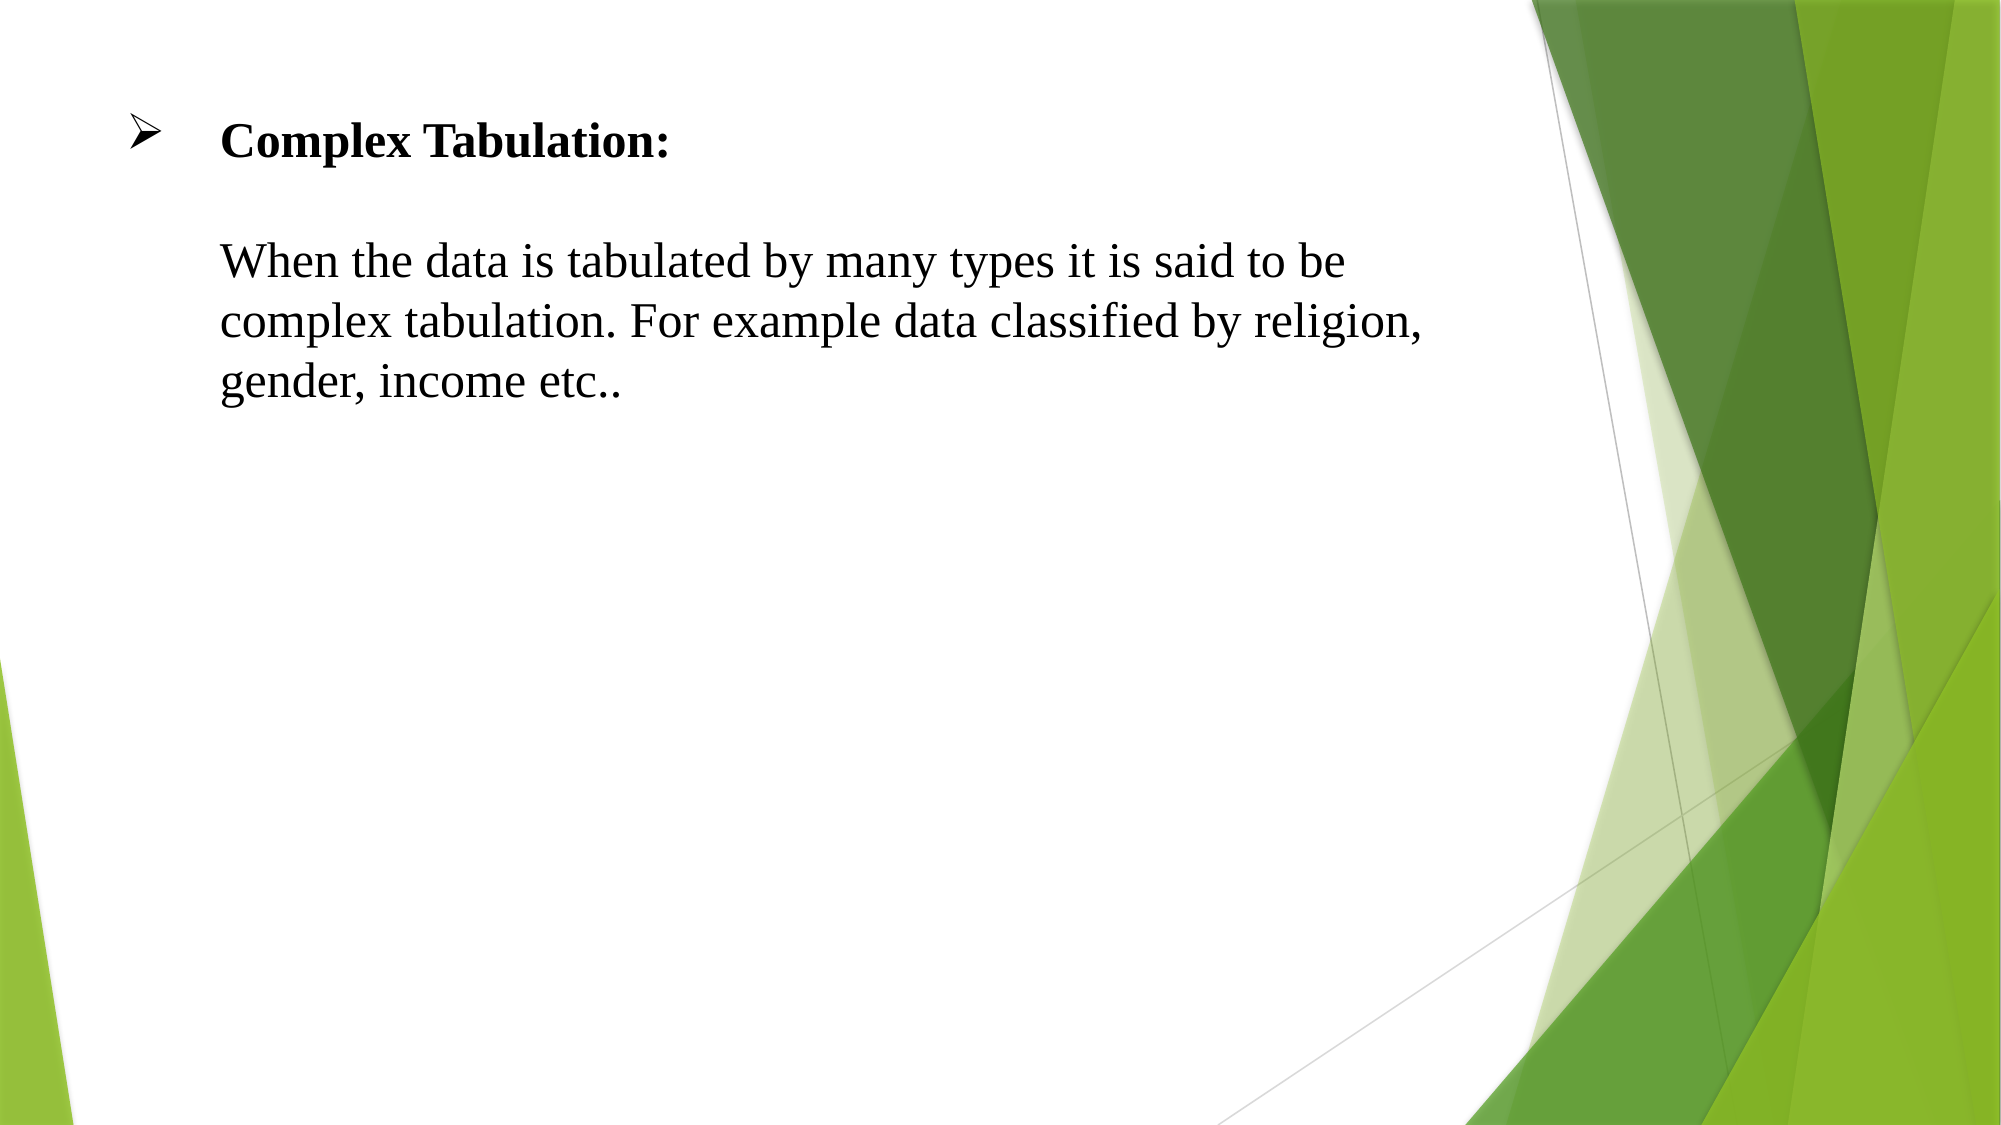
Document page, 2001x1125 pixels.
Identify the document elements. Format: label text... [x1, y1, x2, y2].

title Complex Tabulation: When the data is tabulated by many types it is said to be complex tabulation. For example data classified by religion, gender, income etc.. [111, 99, 1522, 317]
